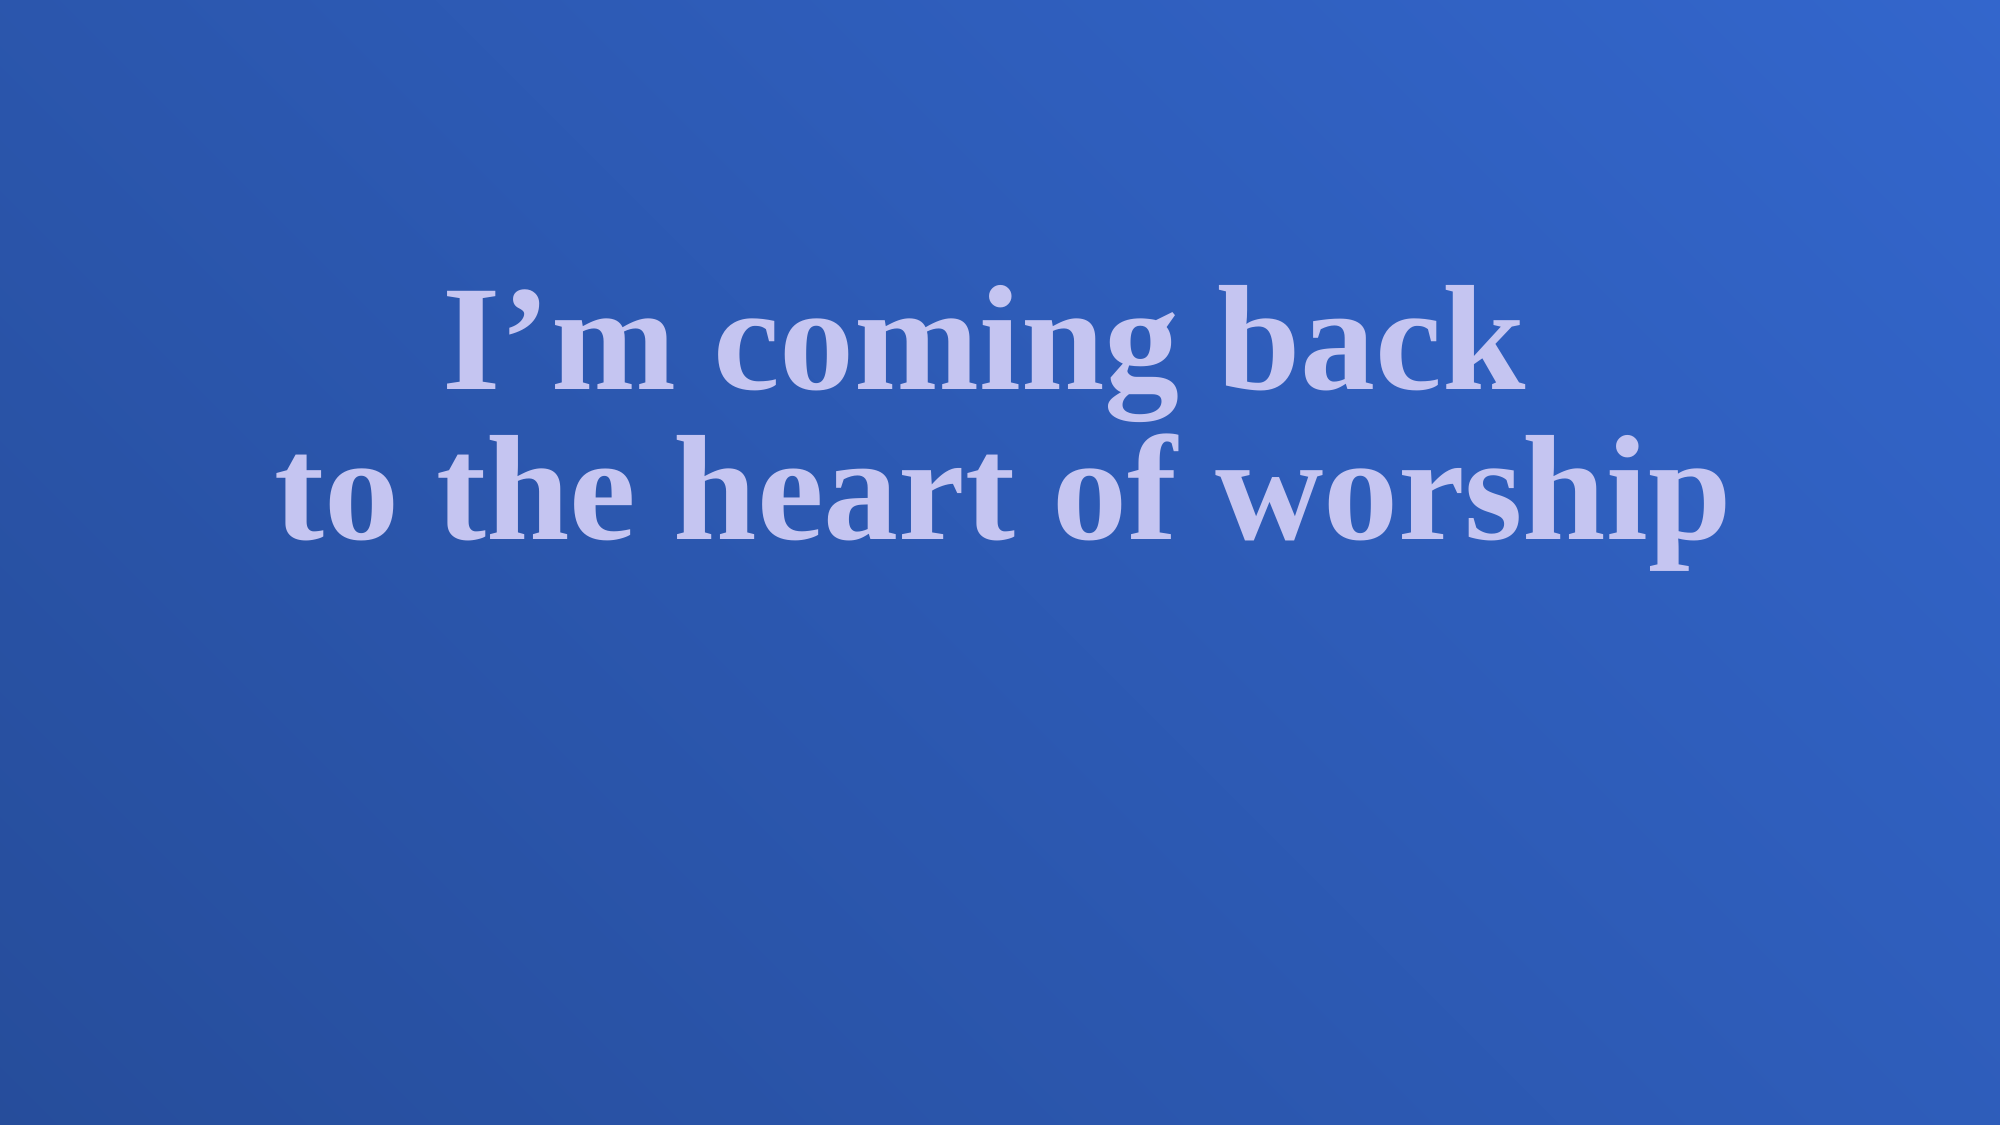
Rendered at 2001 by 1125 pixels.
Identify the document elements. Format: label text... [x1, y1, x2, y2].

text_box I’m coming back to the heart of worship [3, 262, 2000, 578]
